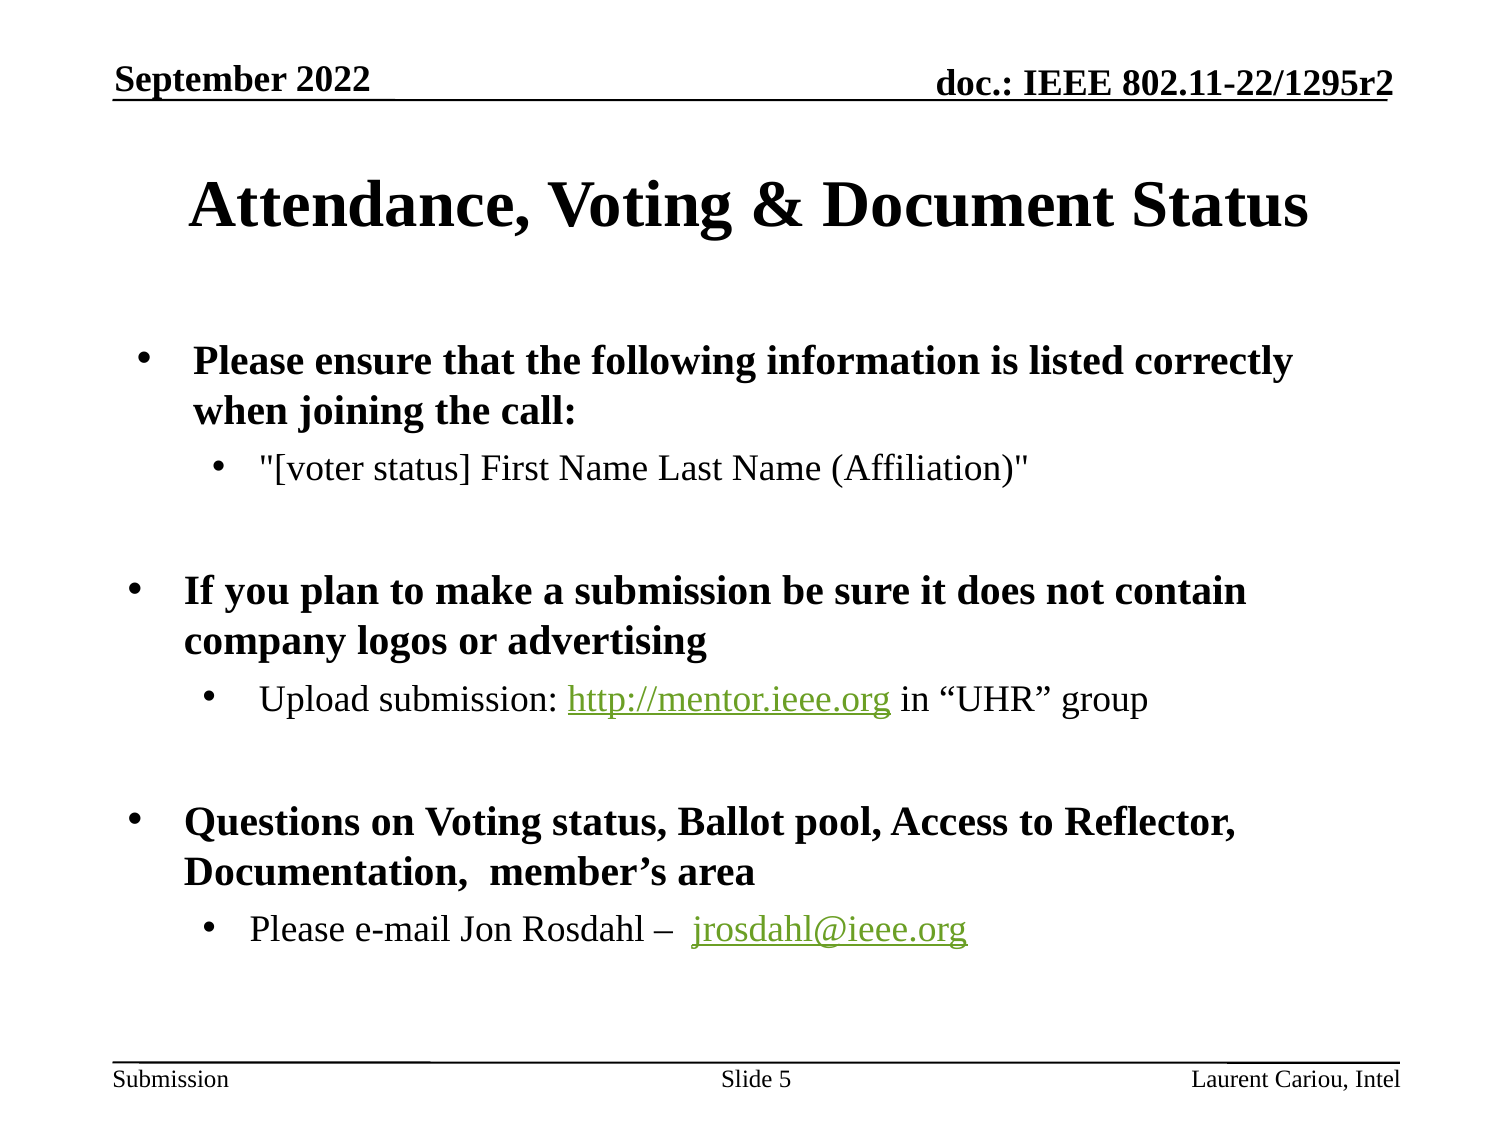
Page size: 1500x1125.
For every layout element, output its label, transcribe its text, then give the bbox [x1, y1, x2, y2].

footer Laurent Cariou, Intel [878, 1061, 1402, 1093]
title Attendance, Voting & Document Status [112, 112, 1388, 288]
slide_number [114, 54, 423, 100]
list Please ensure that the following information is listed correctly when joining the call: "[voter status] First Name Last Name (Affiliation)" If you plan to make a submission be sure it does not contain company logos or advertising Upload submission: http://mentor.ieee.org in “UHR” group Questions on Voting status, Ballot pool, Access to Reflector, Documentation, member’s area Please e-mail Jon Rosdahl – jrosdahl@ieee.org [112, 324, 1388, 1038]
slide_number Slide 5 [712, 1061, 800, 1123]
